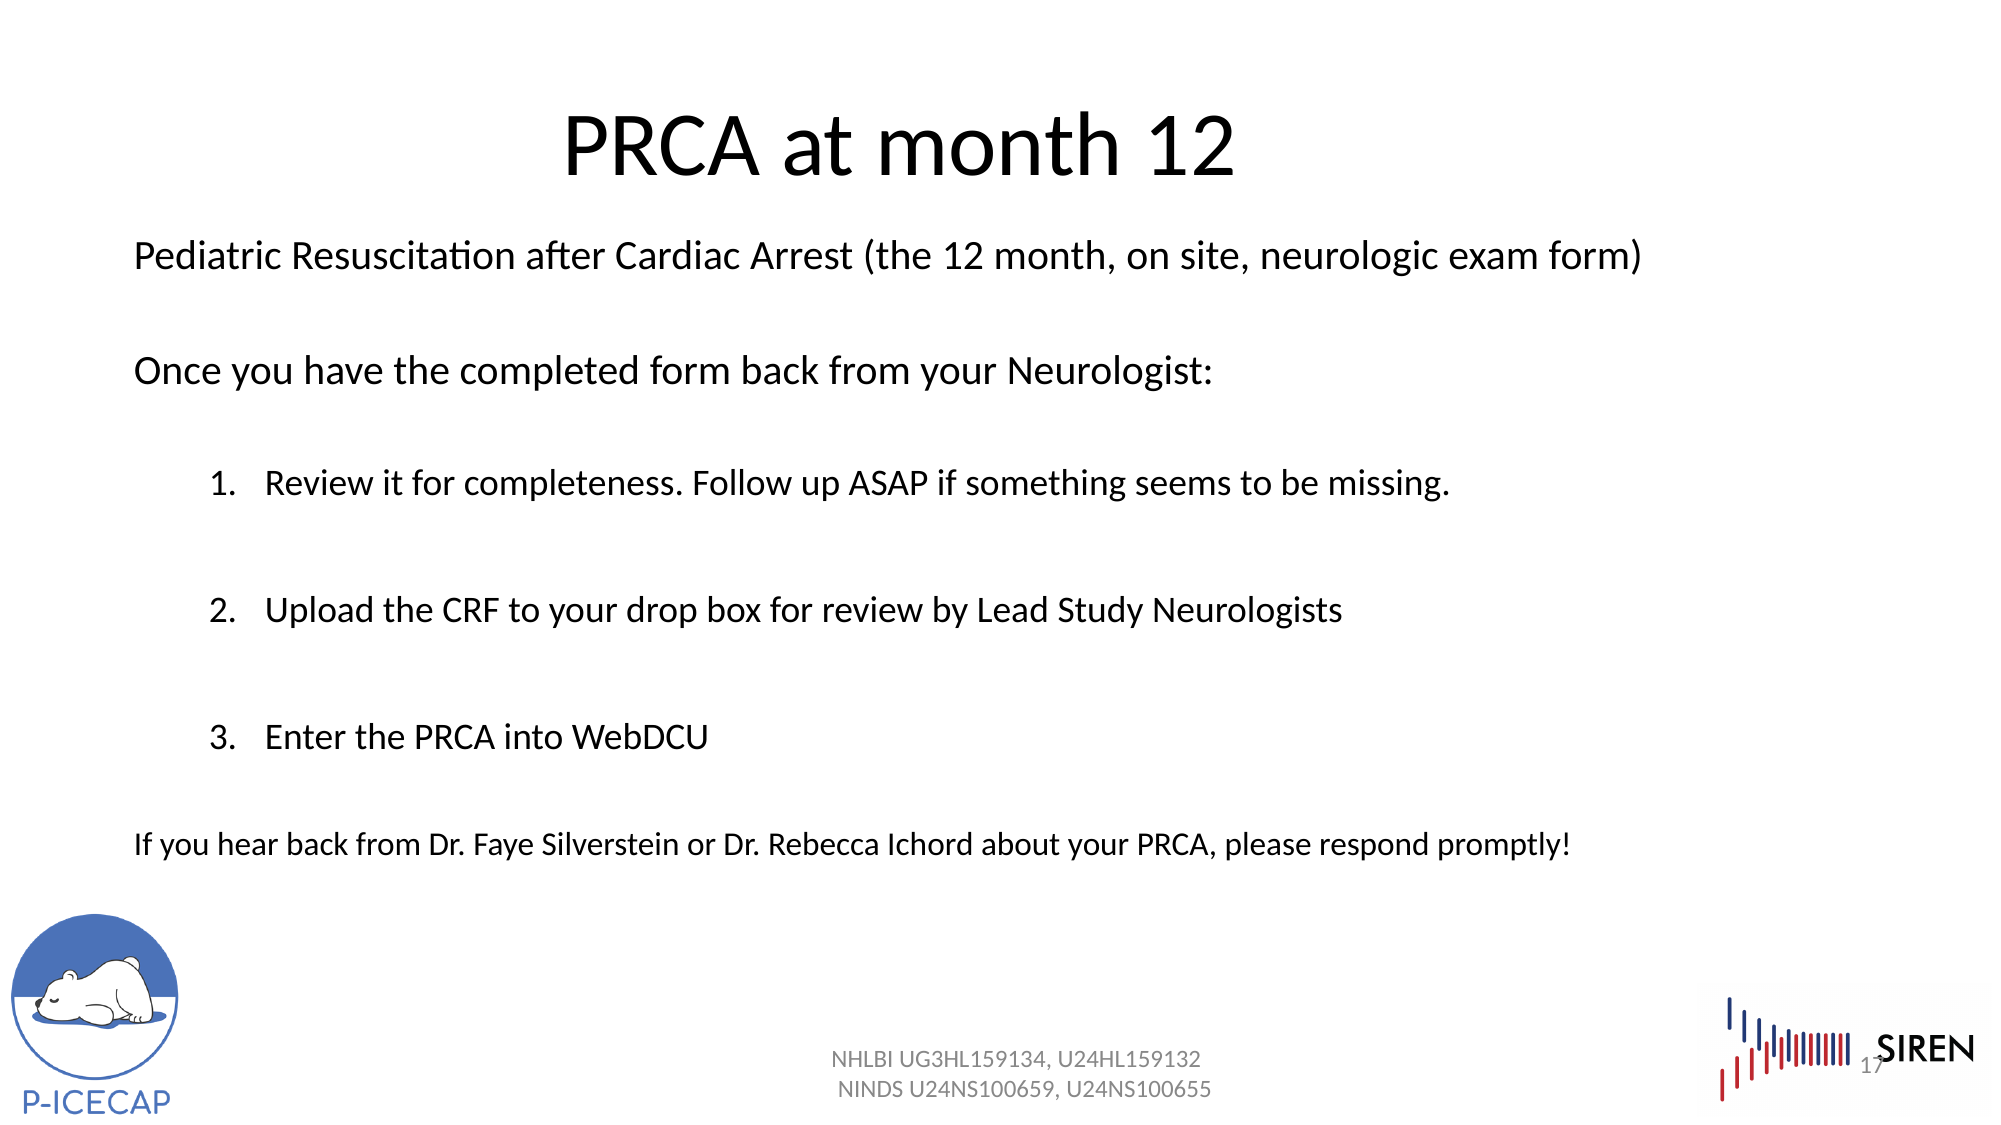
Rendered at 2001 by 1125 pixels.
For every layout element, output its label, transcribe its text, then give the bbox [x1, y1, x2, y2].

picture [11, 912, 191, 1125]
picture [1697, 983, 1992, 1117]
list Pediatric Resuscitation after Cardiac Arrest (the 12 month, on site, neurologic exam form) Once you have the completed form back from your Neurologist: Review it for completeness. Follow up ASAP if something seems to be missing. Upload the CRF to your drop box for review by Lead Study Neurologists Enter the PRCA into WebDCU If you hear back from Dr. Faye Silverstein or Dr. Rebecca Ichord about your PRCA, please respond promptly! [99, 45, 1900, 1005]
slide_number 17 [1433, 1024, 1900, 1103]
title PRCA at month 12 [0, 45, 1800, 233]
